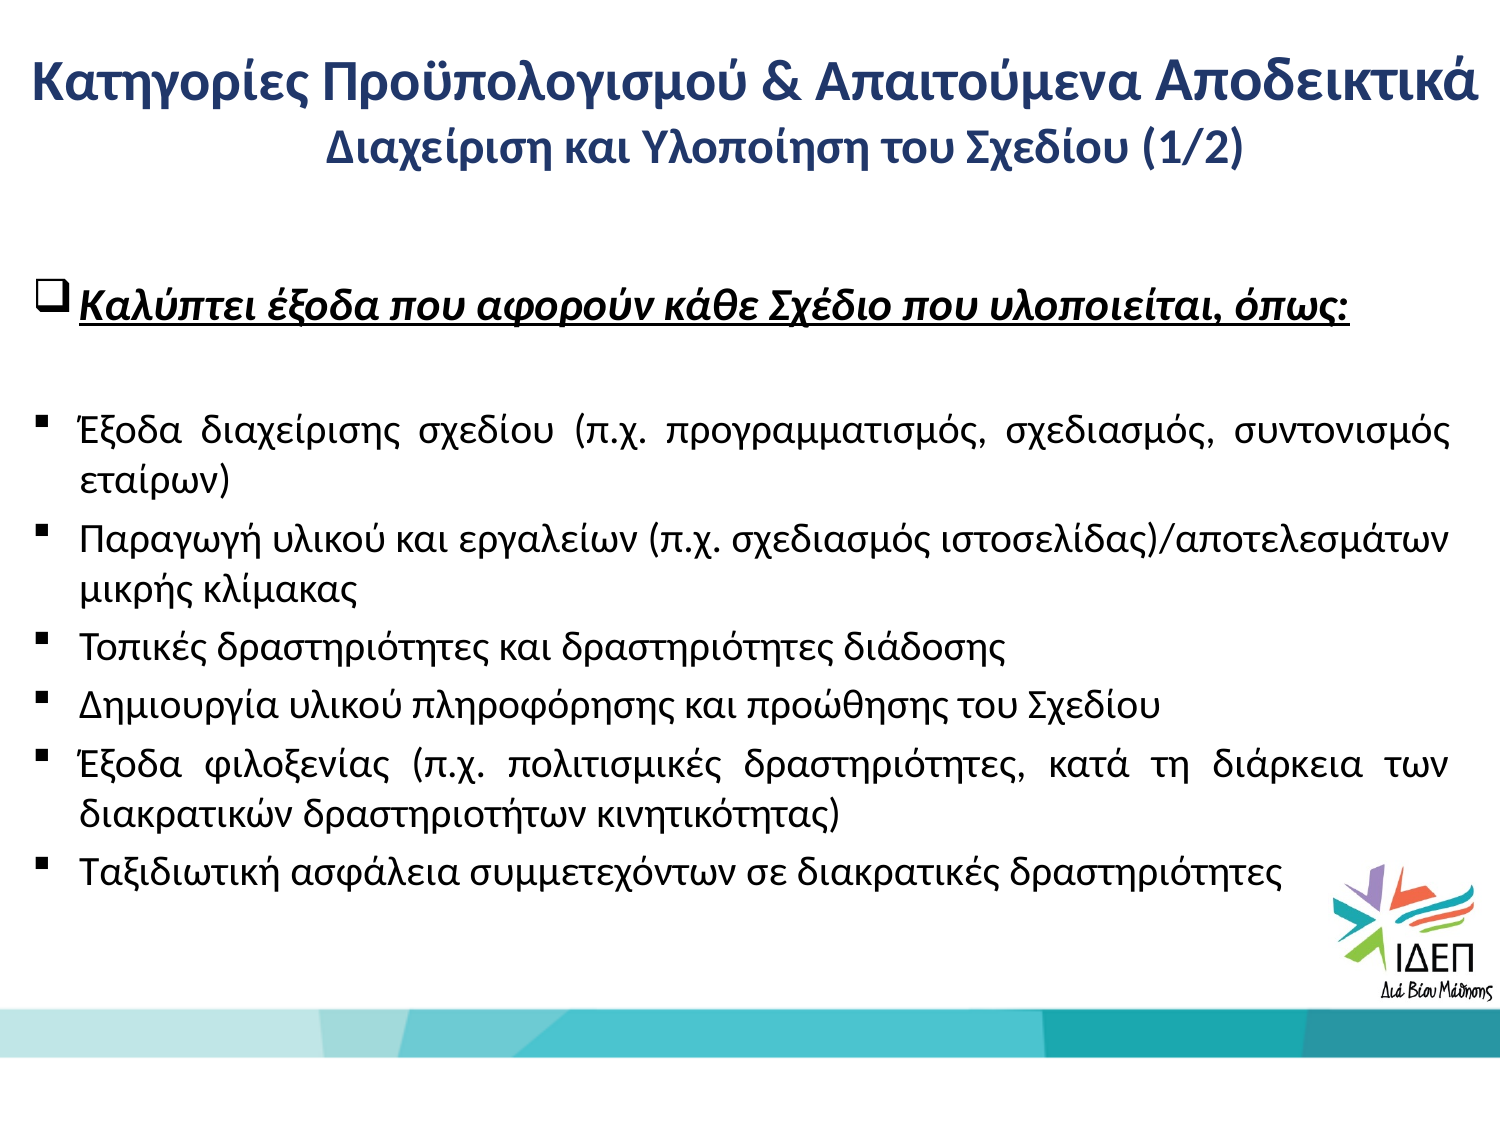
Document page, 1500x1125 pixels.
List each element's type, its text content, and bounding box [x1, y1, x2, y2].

text_box Κατηγορίες Προϋπολογισμού & Απαιτούμενα Αποδεικτικά Διαχείριση και Υλοποίηση του Σχεδίου (1/2) [17, 30, 1500, 181]
text_box Καλύπτει έξοδα που αφορούν κάθε Σχέδιο που υλοποιείται, όπως: Έξοδα διαχείρισης σχεδίου (π.χ. προγραμματισμός, σχεδιασμός, συντονισμός εταίρων) Παραγωγή υλικού και εργαλείων (π.χ. σχεδιασμός ιστοσελίδας)/αποτελεσμάτων μικρής κλίμακας Τοπικές δραστηριότητες και δραστηριότητες διάδοσης Δημιουργία υλικού πληροφόρησης και προώθησης του Σχεδίου Έξοδα φιλοξενίας (π.χ. πολιτισμικές δραστηριότητες, κατά τη διάρκεια των διακρατικών δραστηριοτήτων κινητικότητας) Ταξιδιωτική ασφάλεια συμμετεχόντων σε διακρατικές δραστηριότητες [17, 267, 1465, 954]
picture [0, 860, 1500, 1062]
